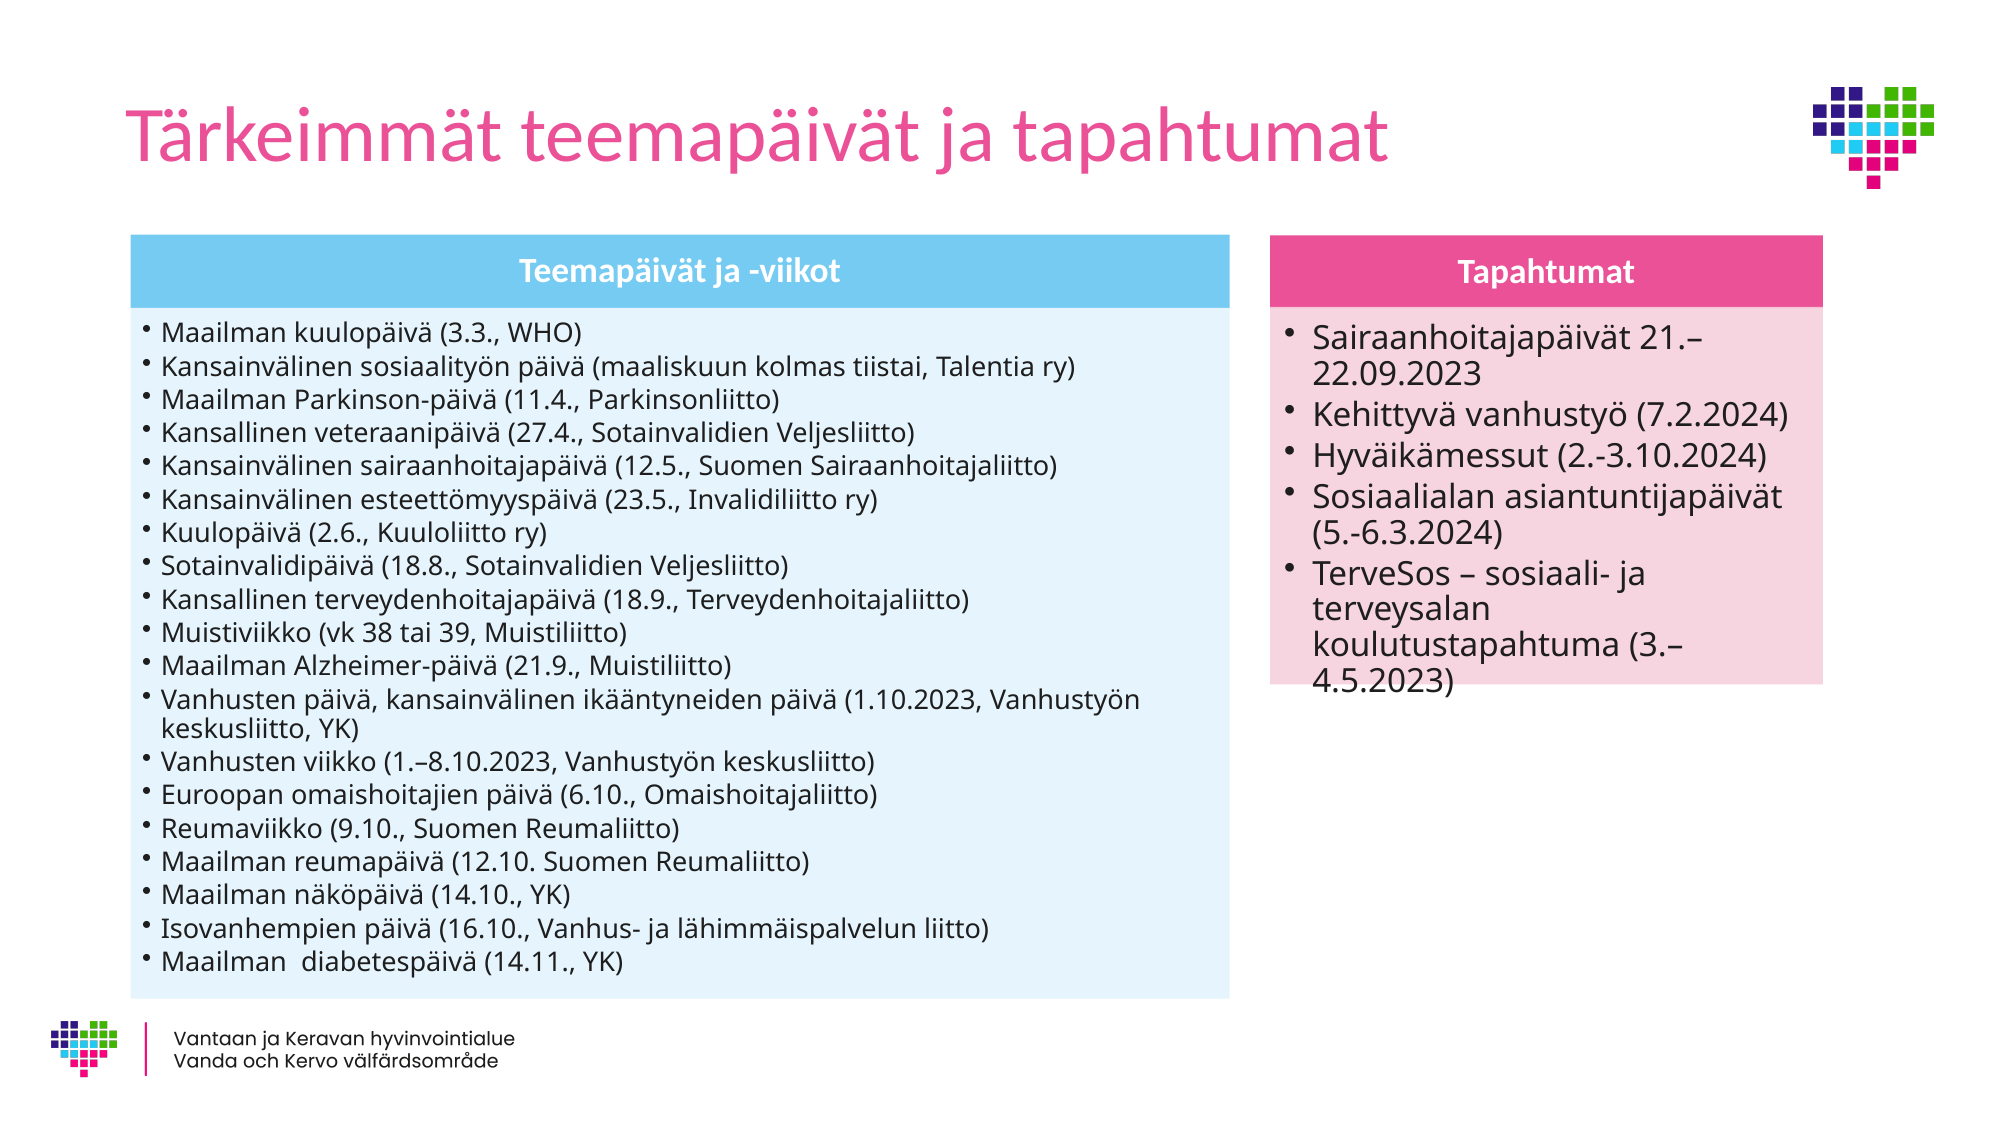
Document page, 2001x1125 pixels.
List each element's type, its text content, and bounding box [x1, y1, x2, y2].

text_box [1270, 235, 1823, 685]
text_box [130, 210, 1230, 1023]
picture [23, 993, 542, 1105]
title Tärkeimmät teemapäivät ja tapahtumat [110, 85, 1725, 187]
picture [1813, 87, 1934, 189]
